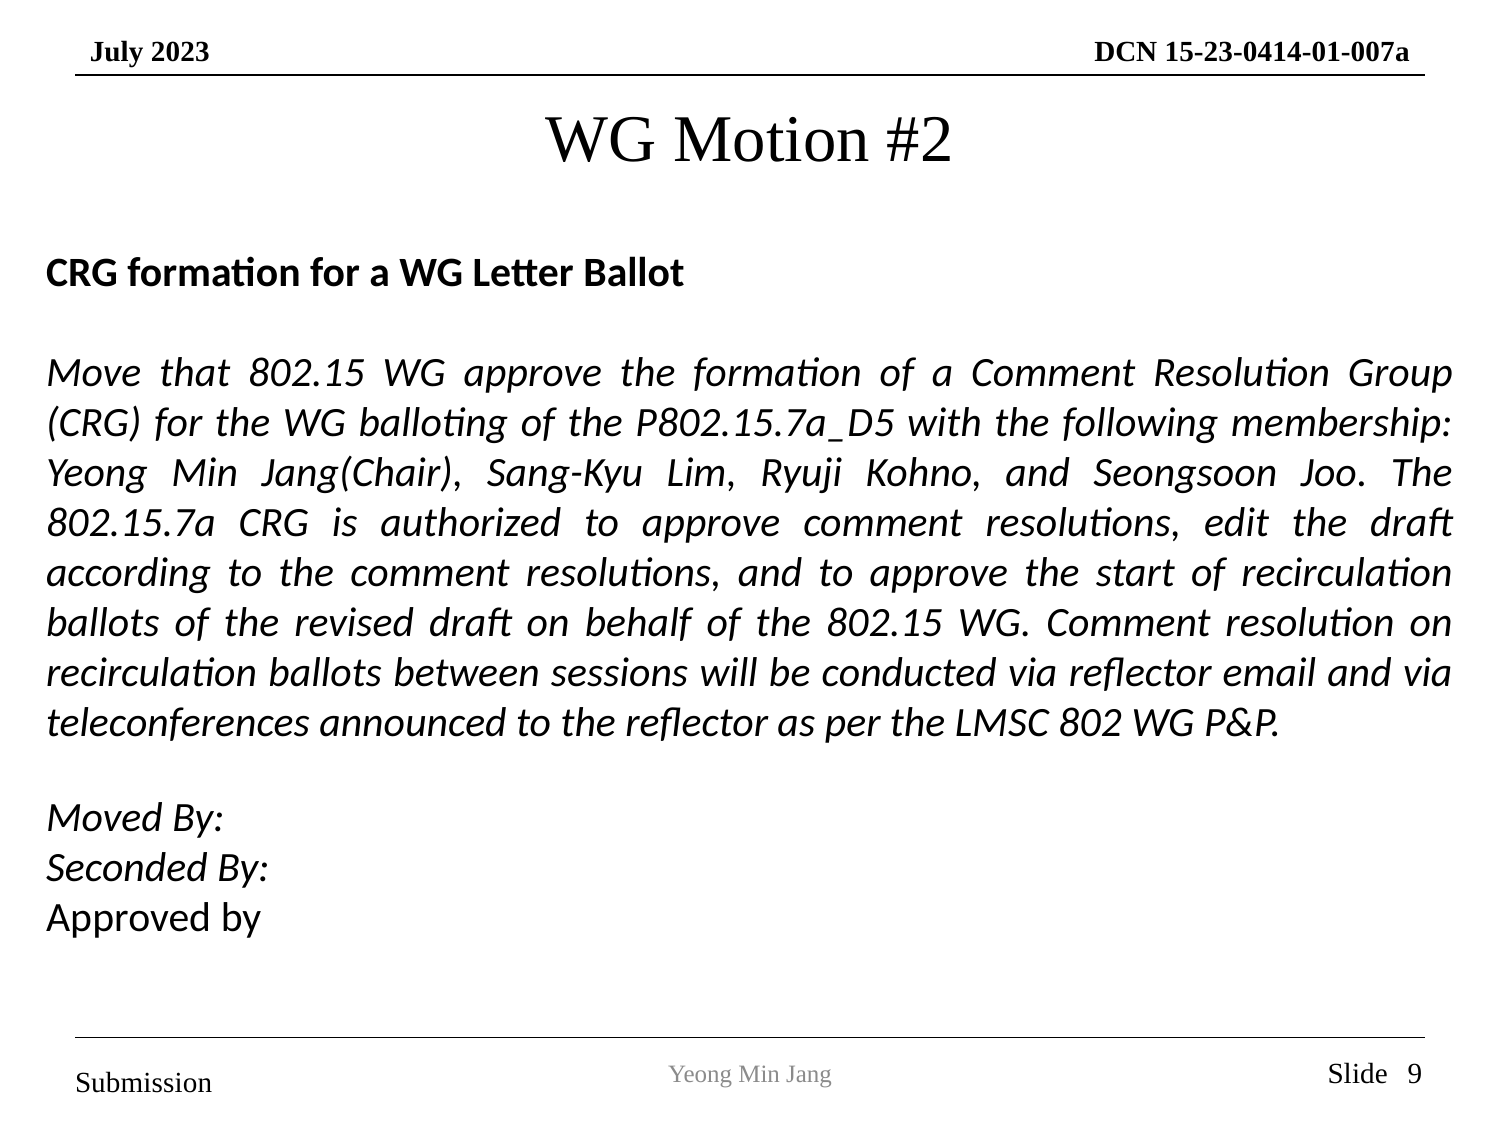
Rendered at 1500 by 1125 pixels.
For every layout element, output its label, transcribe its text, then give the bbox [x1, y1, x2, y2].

text_box WG Motion #2 [530, 87, 970, 183]
text_box CRG formation for a WG Letter Ballot Move that 802.15 WG approve the formation of a Comment Resolution Group (CRG) for the WG balloting of the P802.15.7a_D5 with the following membership: Yeong Min Jang(Chair), Sang-Kyu Lim, Ryuji Kohno, and Seongsoon Joo. The 802.15.7a CRG is authorized to approve comment resolutions, edit the draft according to the comment resolutions, and to approve the start of recirculation ballots of the revised draft on behalf of the 802.15 WG. Comment resolution on recirculation ballots between sessions will be conducted via reflector email and via teleconferences announced to the reflector as per the LMSC 802 WG P&P. Moved By: Seconded By: Approved by [31, 237, 1469, 948]
